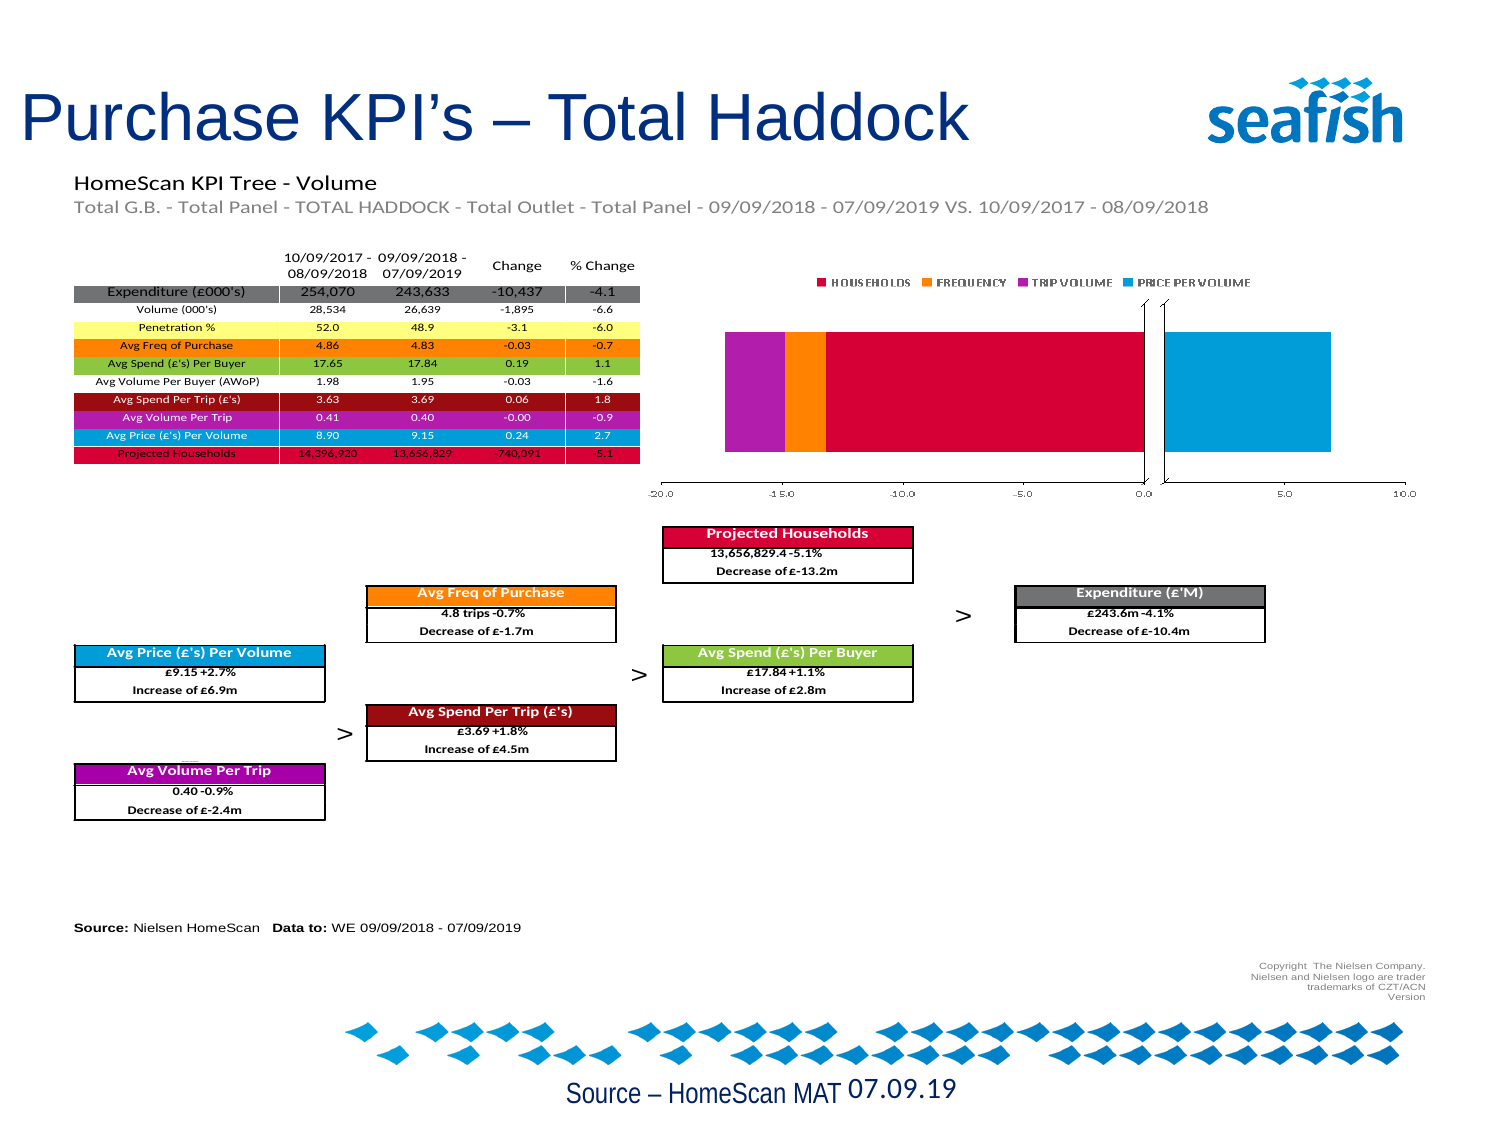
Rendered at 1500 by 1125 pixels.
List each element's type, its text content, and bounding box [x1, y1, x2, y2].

picture [21, 132, 1479, 1065]
text_box Purchase KPI’s – Total Haddock [5, 66, 1424, 157]
text_box Source – HomeScan MAT [0, 1067, 857, 1117]
picture [841, 1072, 1058, 1114]
